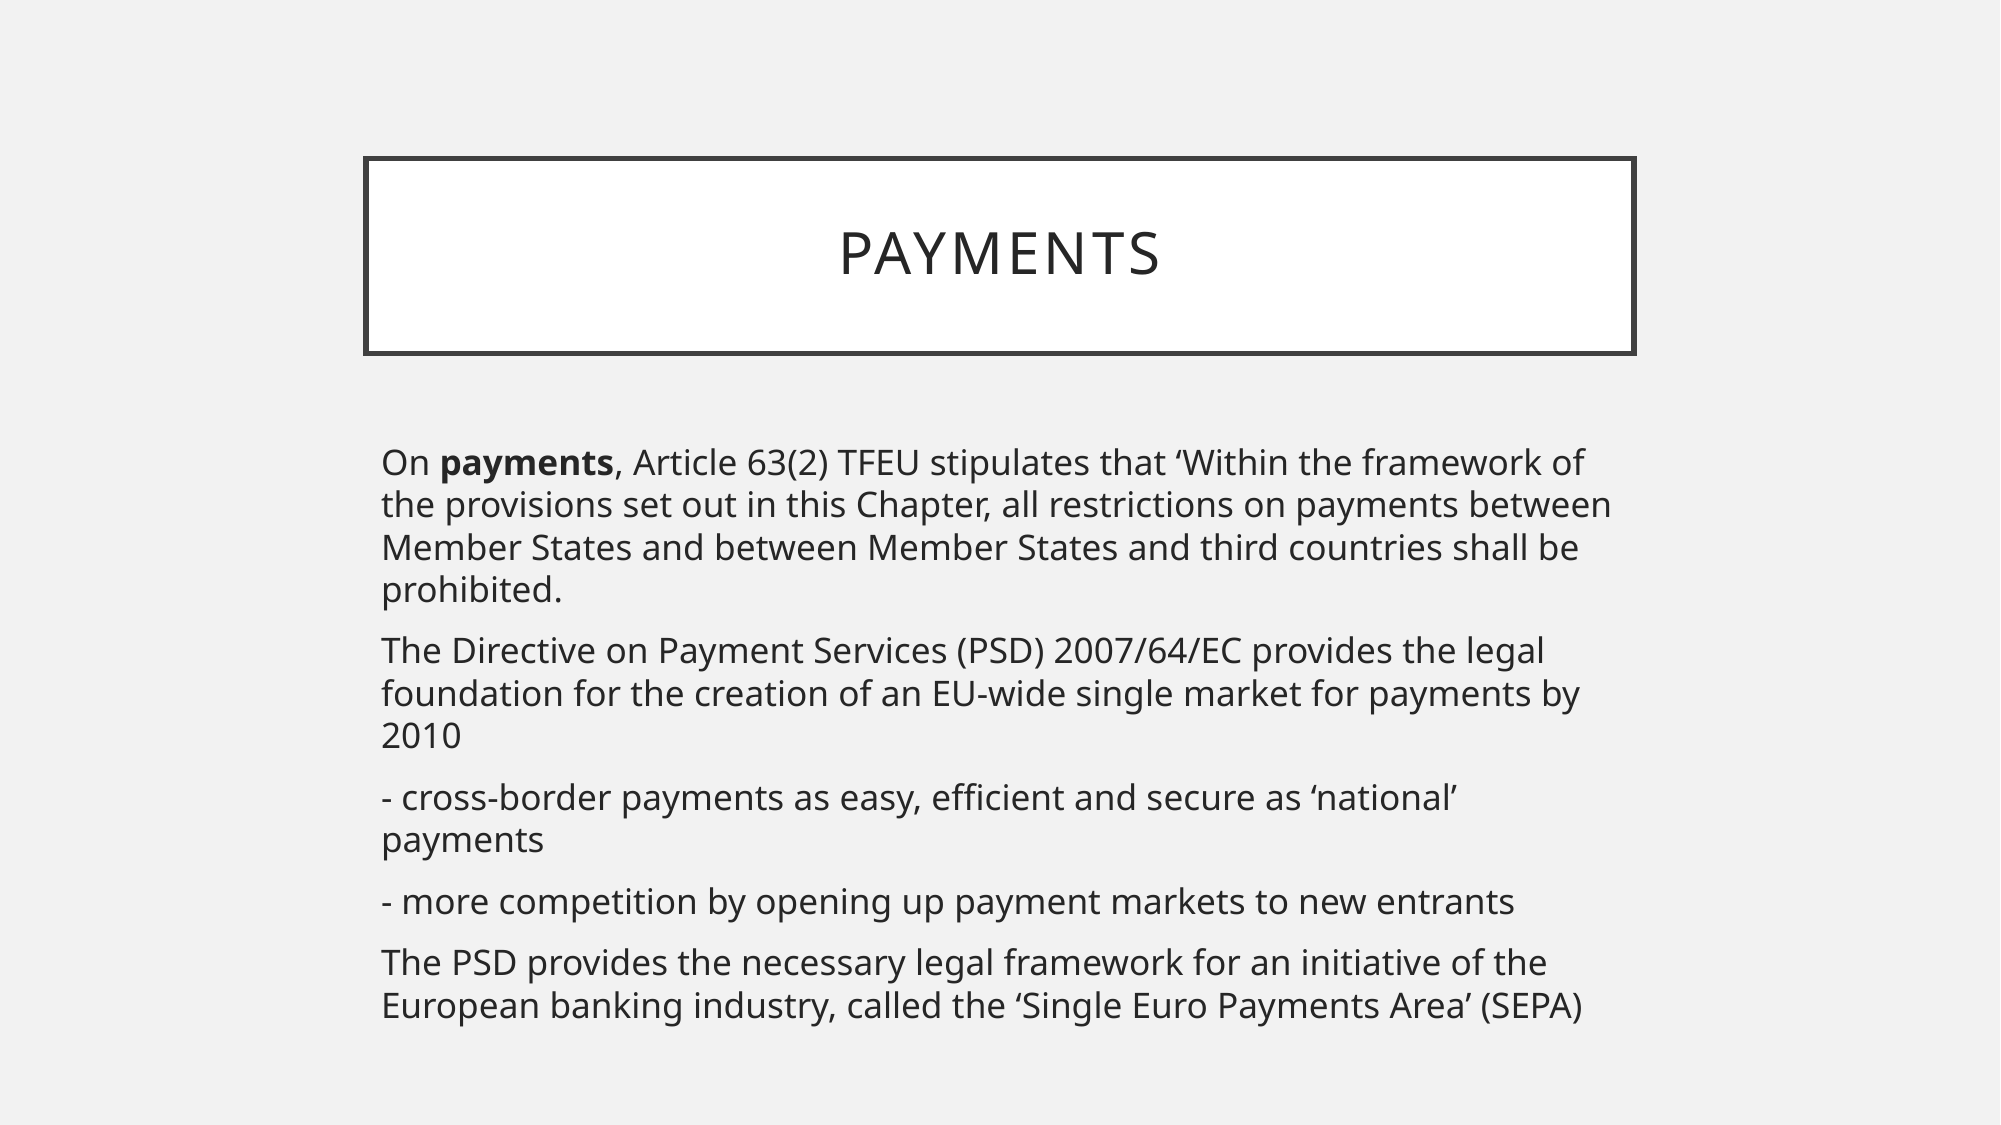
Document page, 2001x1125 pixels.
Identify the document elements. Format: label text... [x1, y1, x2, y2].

list On payments, Article 63(2) TFEU stipulates that ‘Within the framework of the provisions set out in this Chapter, all restrictions on payments between Member States and between Member States and third countries shall be prohibited. The Directive on Payment Services (PSD) 2007/64/EC provides the legal foundation for the creation of an EU-wide single market for payments by 2010 - cross-border payments as easy, efficient and secure as ‘national’ payments - more competition by opening up payment markets to new entrants The PSD provides the necessary legal framework for an initiative of the European banking industry, called the ‘Single Euro Payments Area’ (SEPA) [366, 432, 1634, 1035]
title Payments [363, 156, 1637, 356]
